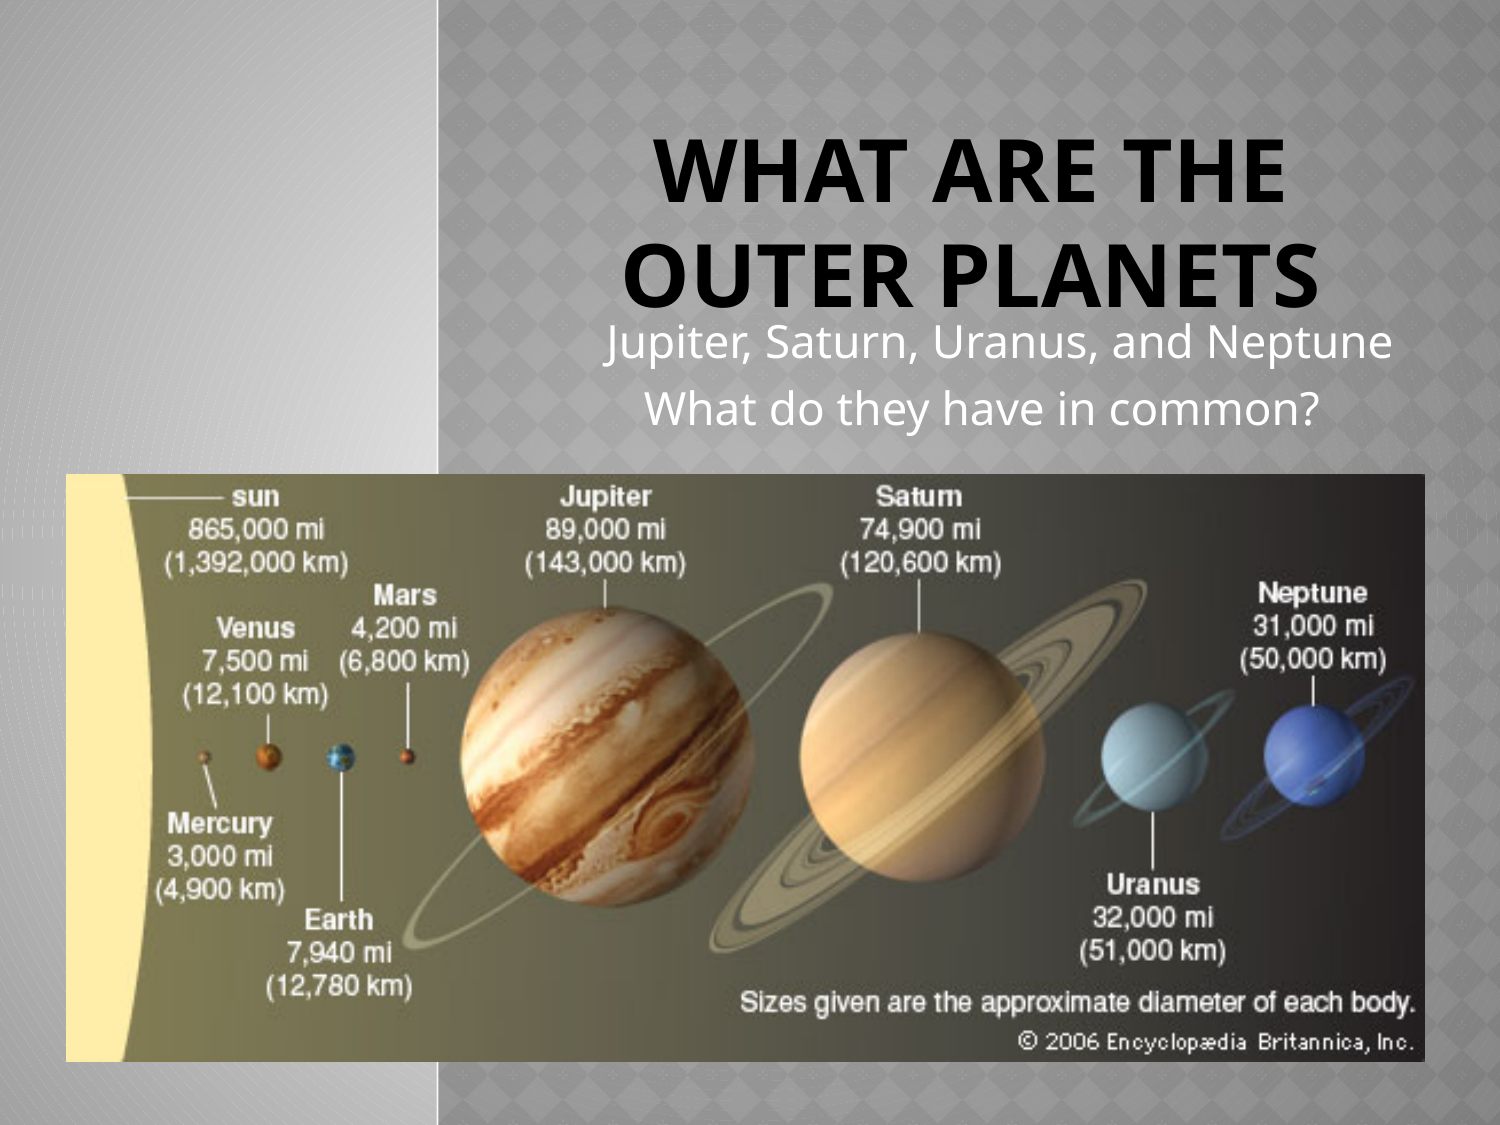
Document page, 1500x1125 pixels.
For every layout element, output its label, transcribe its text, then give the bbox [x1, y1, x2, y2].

picture [66, 474, 1426, 1062]
title What are the outer planets [552, 87, 1390, 325]
subtitle Jupiter, Saturn, Uranus, and Neptune What do they have in common? [562, 312, 1402, 472]
